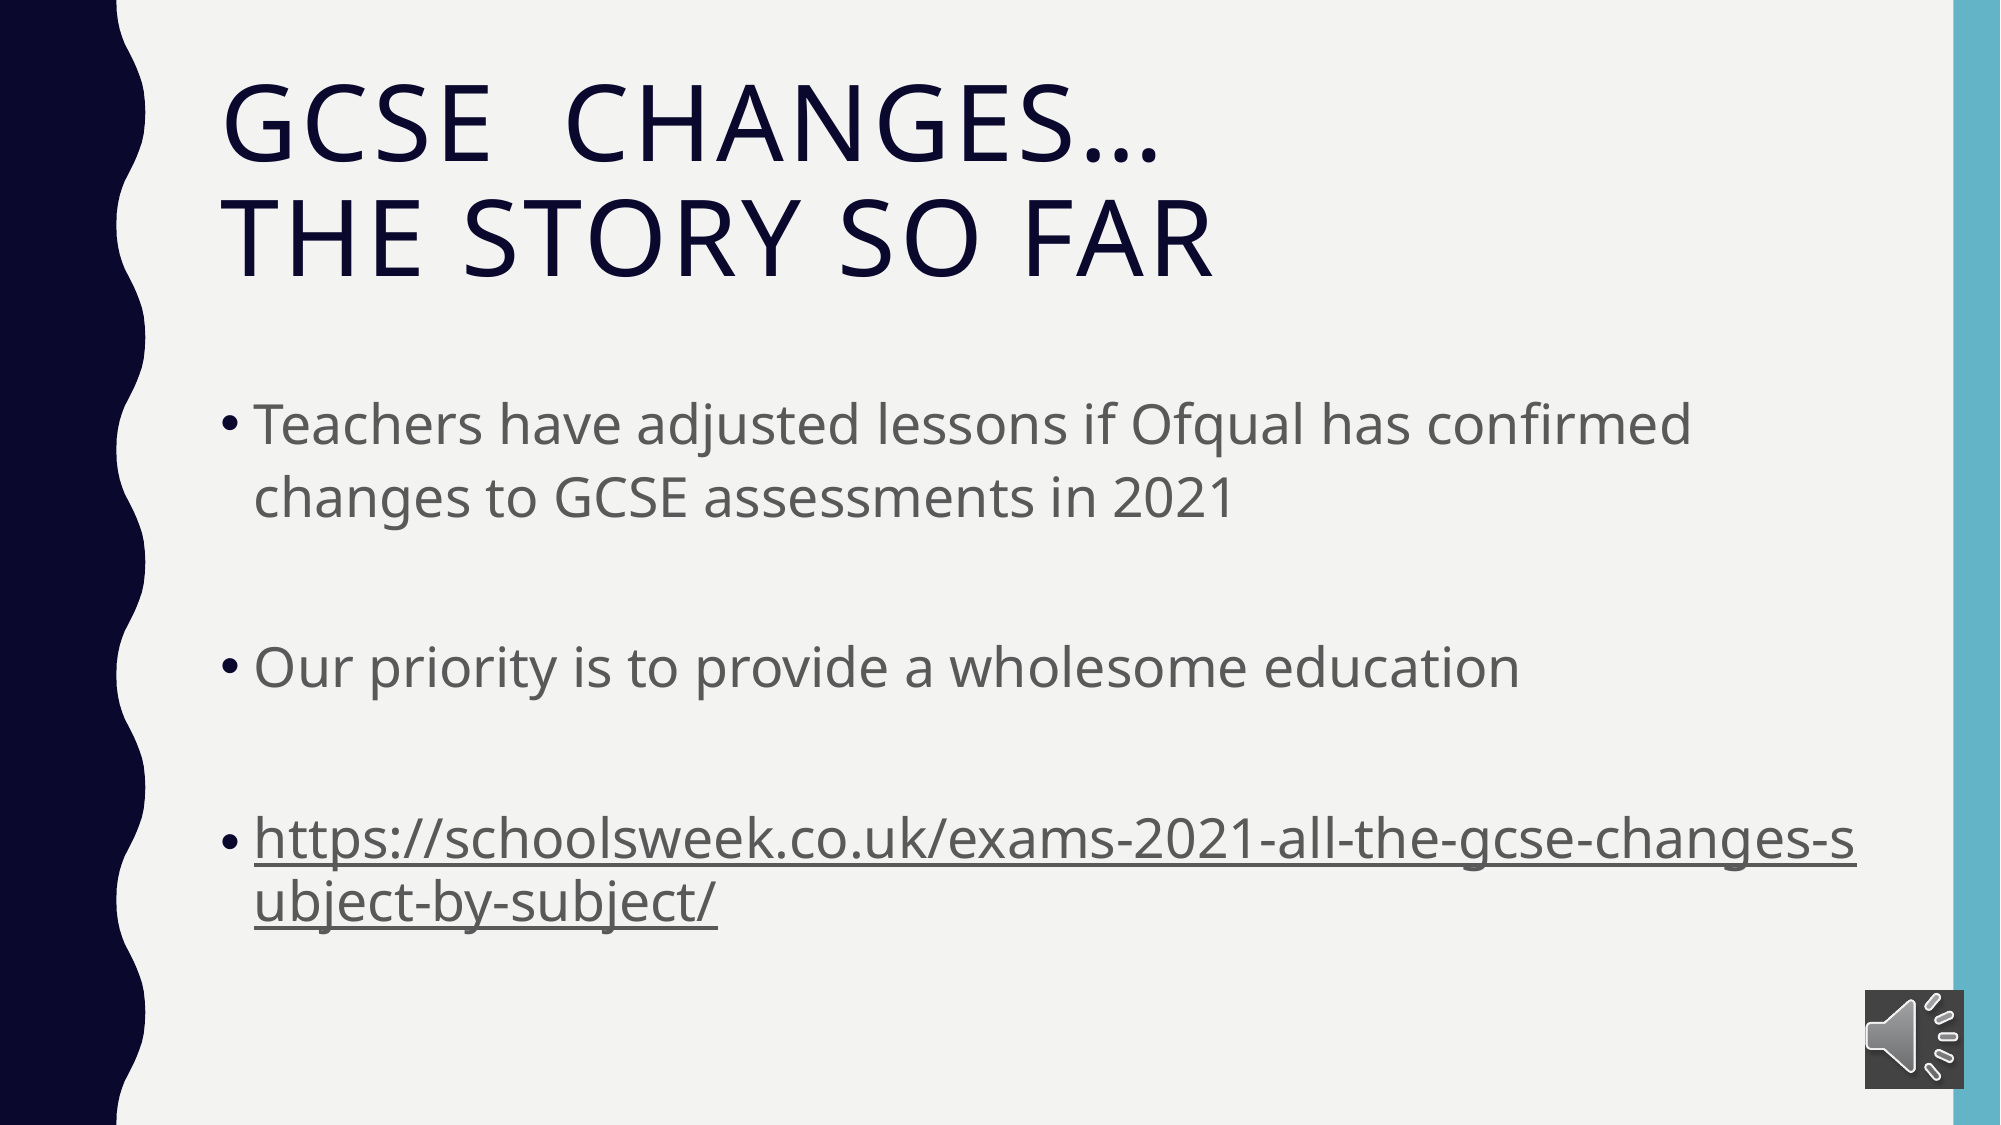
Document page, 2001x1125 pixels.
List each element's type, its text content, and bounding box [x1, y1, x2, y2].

title GCSE Changes… The story so far [205, 62, 1875, 308]
list Teachers have adjusted lessons if Ofqual has confirmed changes to GCSE assessments in 2021 Our priority is to provide a wholesome education https://schoolsweek.co.uk/exams-2021-all-the-gcse-changes-subject-by-subject/ [205, 375, 1875, 965]
picture [1864, 989, 1965, 1090]
